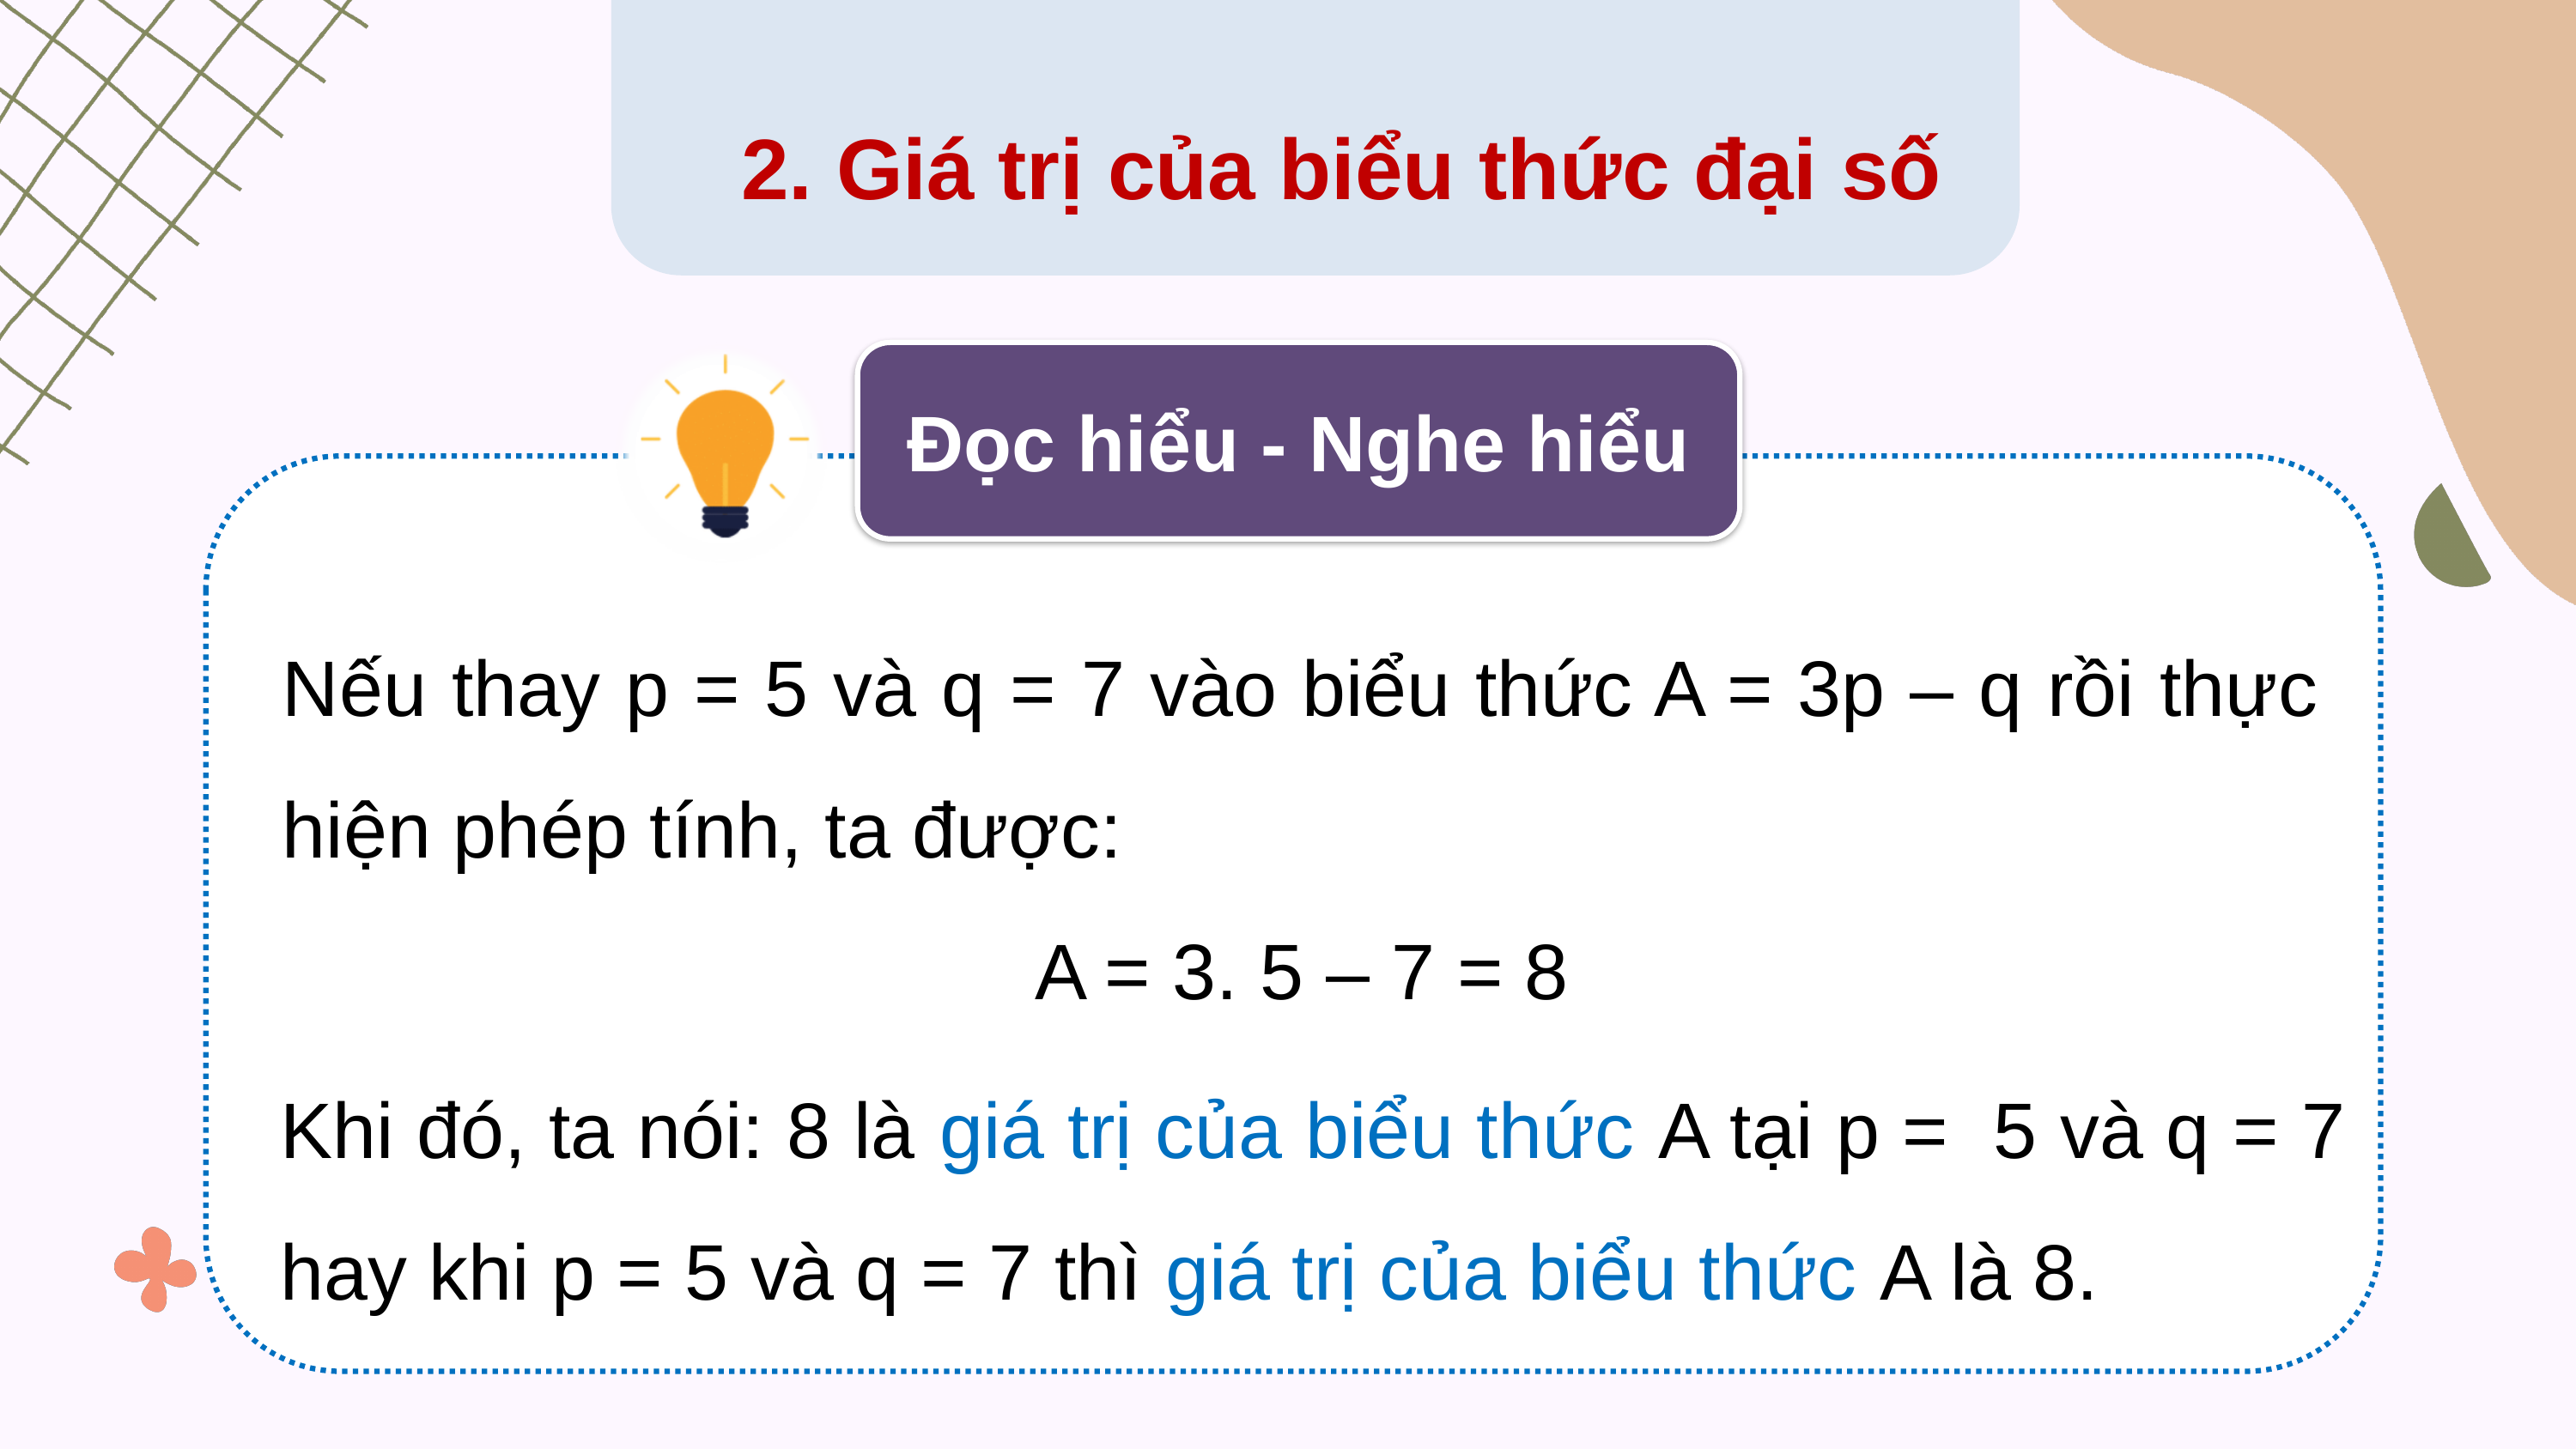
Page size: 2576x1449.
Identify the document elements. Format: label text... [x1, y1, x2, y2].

picture [612, 342, 830, 566]
text_box [204, 454, 2383, 1373]
text_box Khi đó, ta nói: 8 là giá trị của biểu thức A tại p = 5 và q = 7 hay khi p = 5 và q = 7 thì giá trị của biểu thức A là 8. [267, 1026, 2360, 1322]
text_box Nếu thay p = 5 và q = 7 vào biểu thức A = 3p – q rồi thực hiện phép tính, ta được: A = 3. 5 – 7 = 8 [270, 584, 2335, 1022]
picture [0, 0, 377, 498]
text_box Đọc hiểu - Nghe hiểu [854, 339, 1743, 542]
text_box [343, 0, 2339, 274]
picture [104, 1218, 205, 1321]
picture [1941, 0, 2576, 644]
